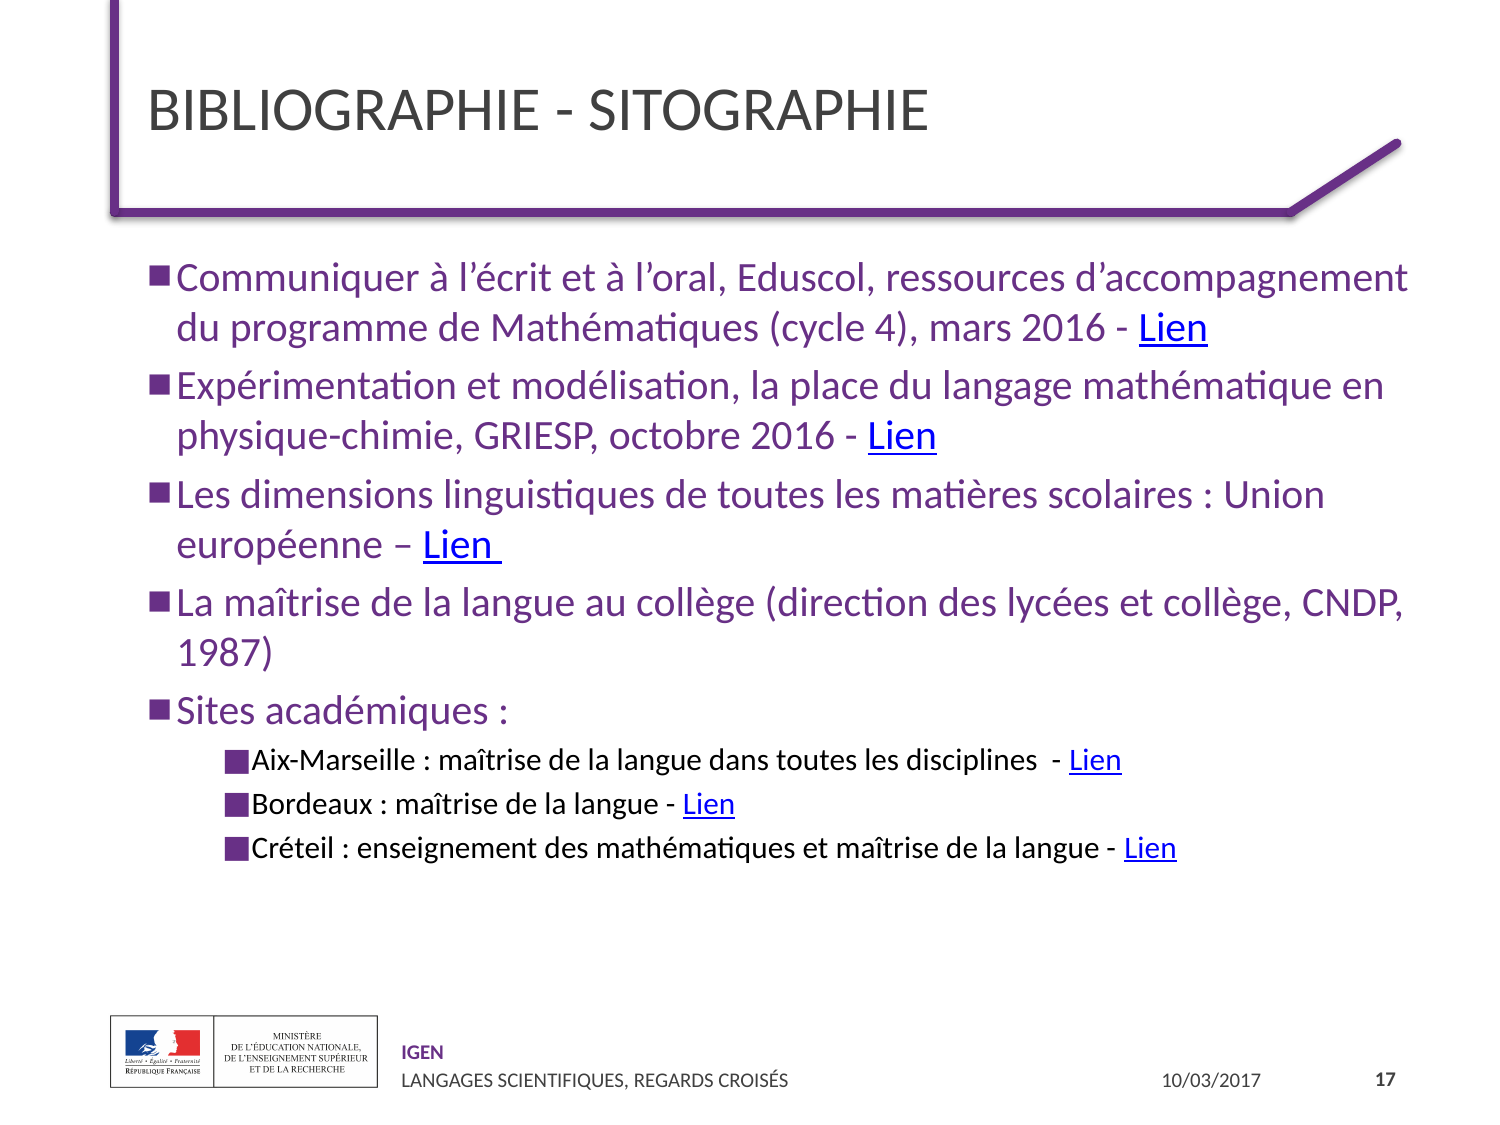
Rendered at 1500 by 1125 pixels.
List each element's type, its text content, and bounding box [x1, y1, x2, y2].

list Communiquer à l’écrit et à l’oral, Eduscol, ressources d’accompagnement du programme de Mathématiques (cycle 4), mars 2016 - Lien Expérimentation et modélisation, la place du langage mathématique en physique-chimie, GRIESP, octobre 2016 - Lien Les dimensions linguistiques de toutes les matières scolaires : Union européenne – Lien La maîtrise de la langue au collège (direction des lycées et collège, CNDP, 1987) Sites académiques : Aix-Marseille : maîtrise de la langue dans toutes les disciplines - Lien Bordeaux : maîtrise de la langue - Lien Créteil : enseignement des mathématiques et maîtrise de la langue - Lien [131, 241, 1426, 985]
slide_number 17 [1337, 1048, 1411, 1109]
title Bibliographie - sitographie [132, 0, 1425, 212]
picture [108, 1013, 380, 1090]
